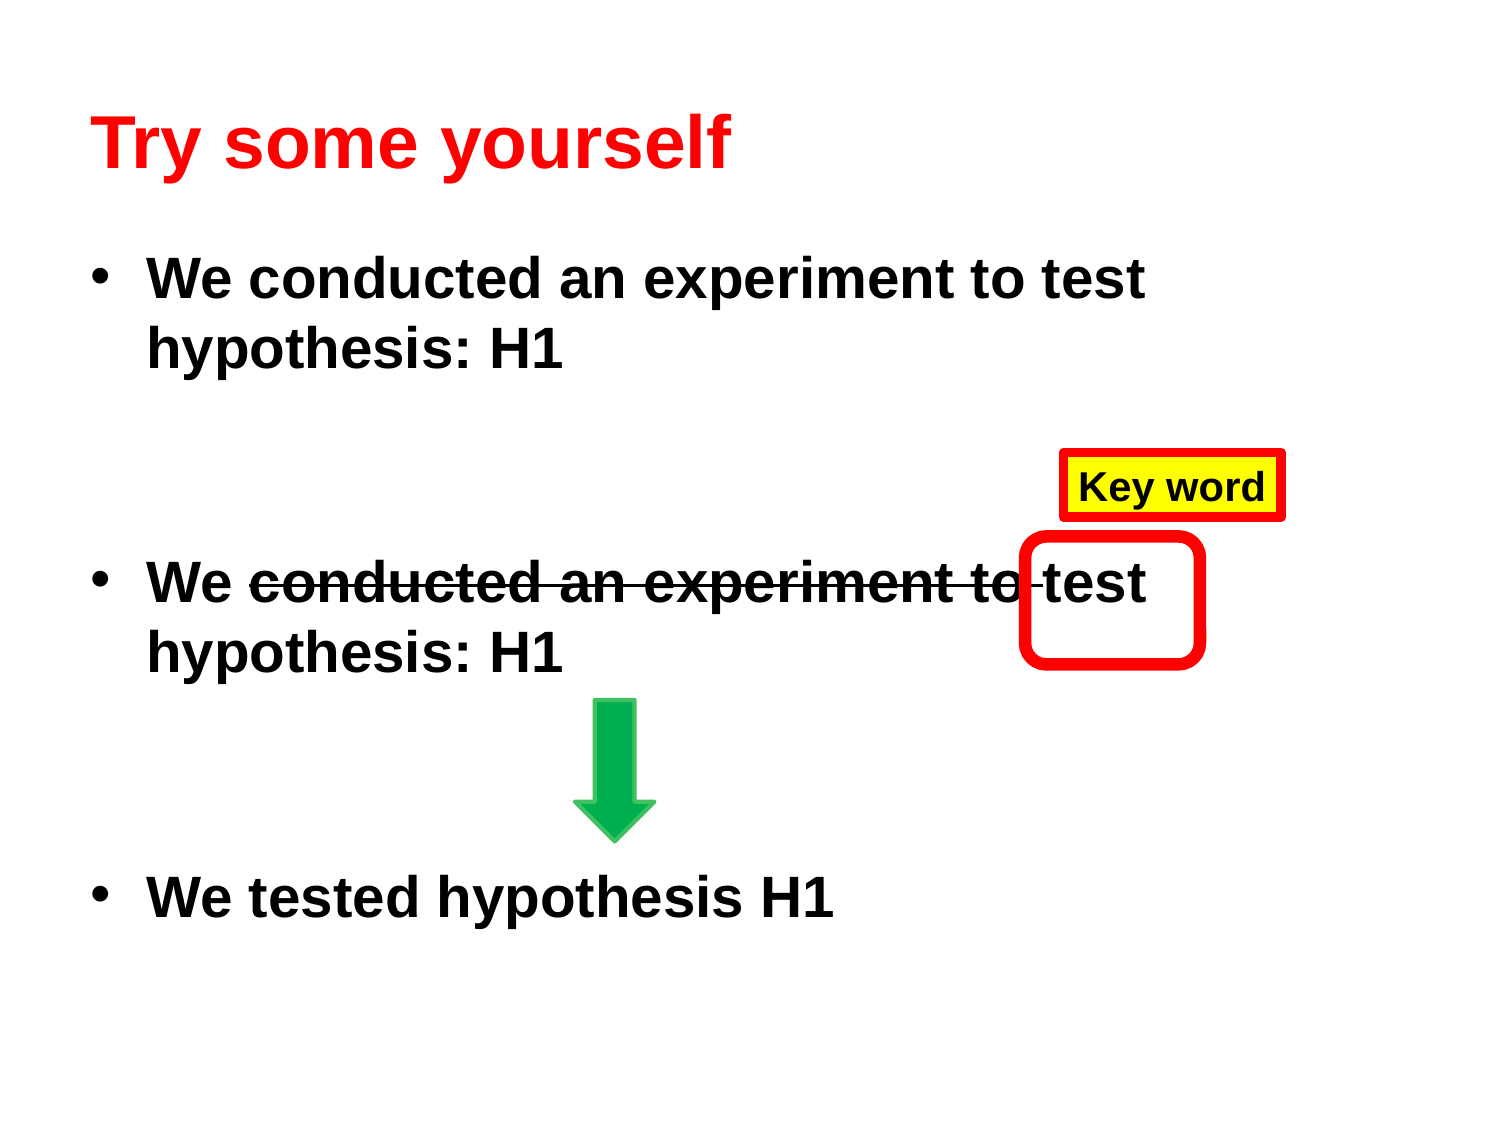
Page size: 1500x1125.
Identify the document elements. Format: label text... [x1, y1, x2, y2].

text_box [74, 452, 1426, 976]
title Try some yourself [74, 44, 1426, 232]
list We conducted an experiment to test hypothesis: H1 [74, 232, 1426, 452]
